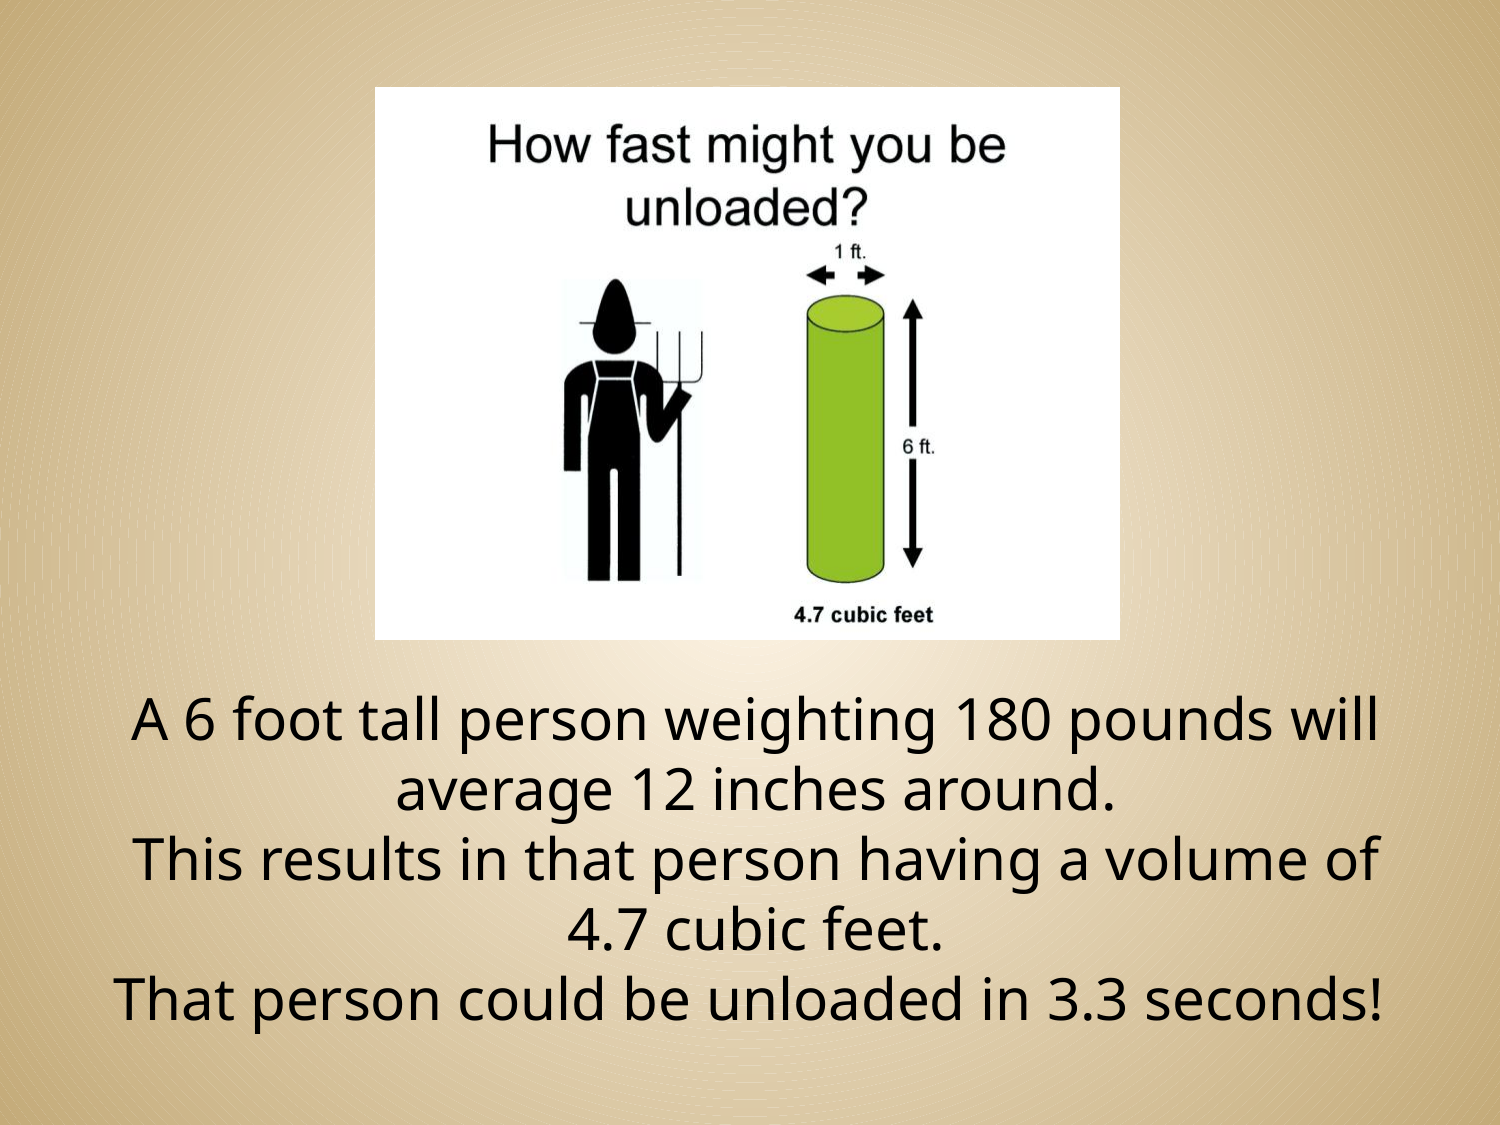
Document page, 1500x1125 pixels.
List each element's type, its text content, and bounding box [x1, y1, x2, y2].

text_box A 6 foot tall person weighting 180 pounds will average 12 inches around. This results in that person having a volume of 4.7 cubic feet. That person could be unloaded in 3.3 seconds! [87, 675, 1425, 1040]
picture [375, 87, 1120, 640]
